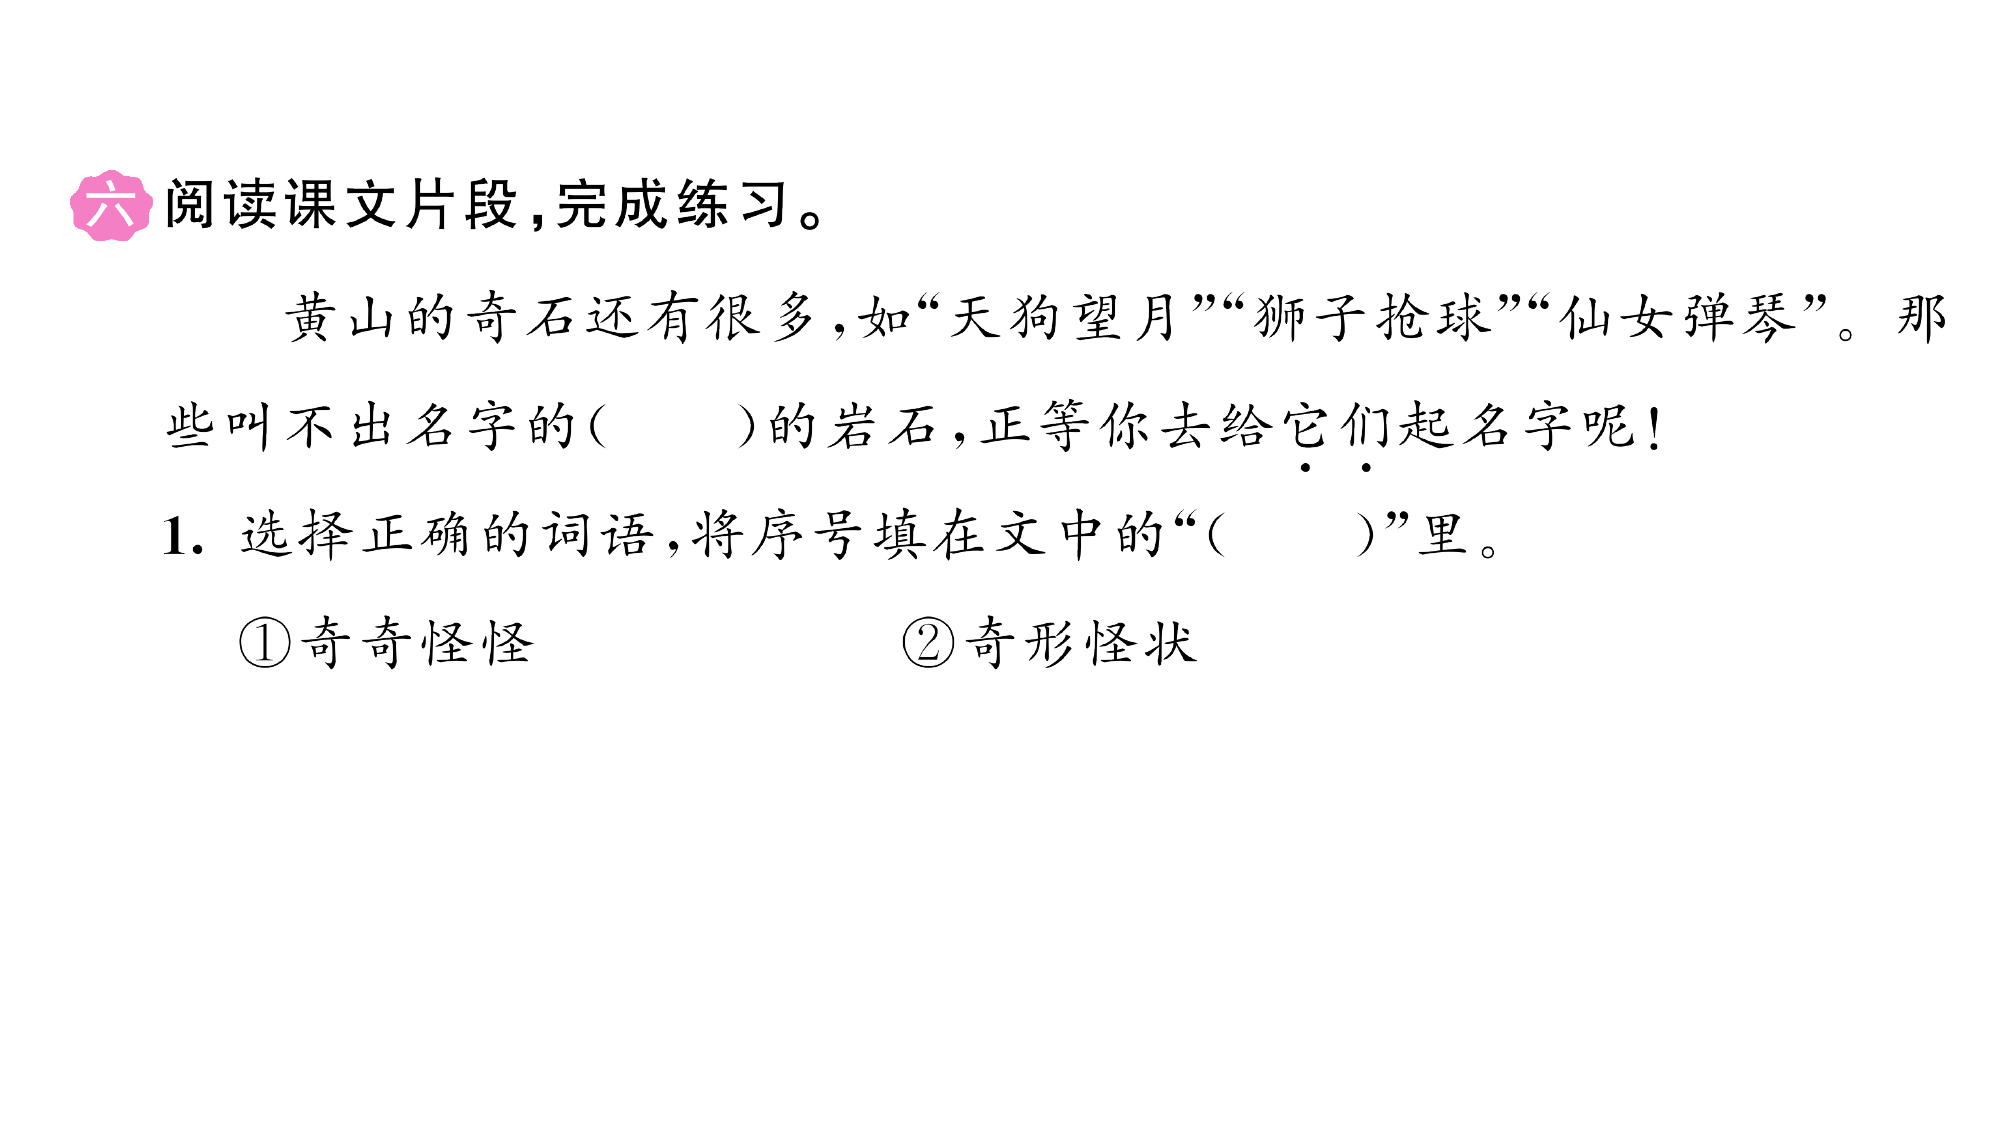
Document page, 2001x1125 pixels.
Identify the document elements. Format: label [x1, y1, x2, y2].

picture [66, 137, 1957, 700]
